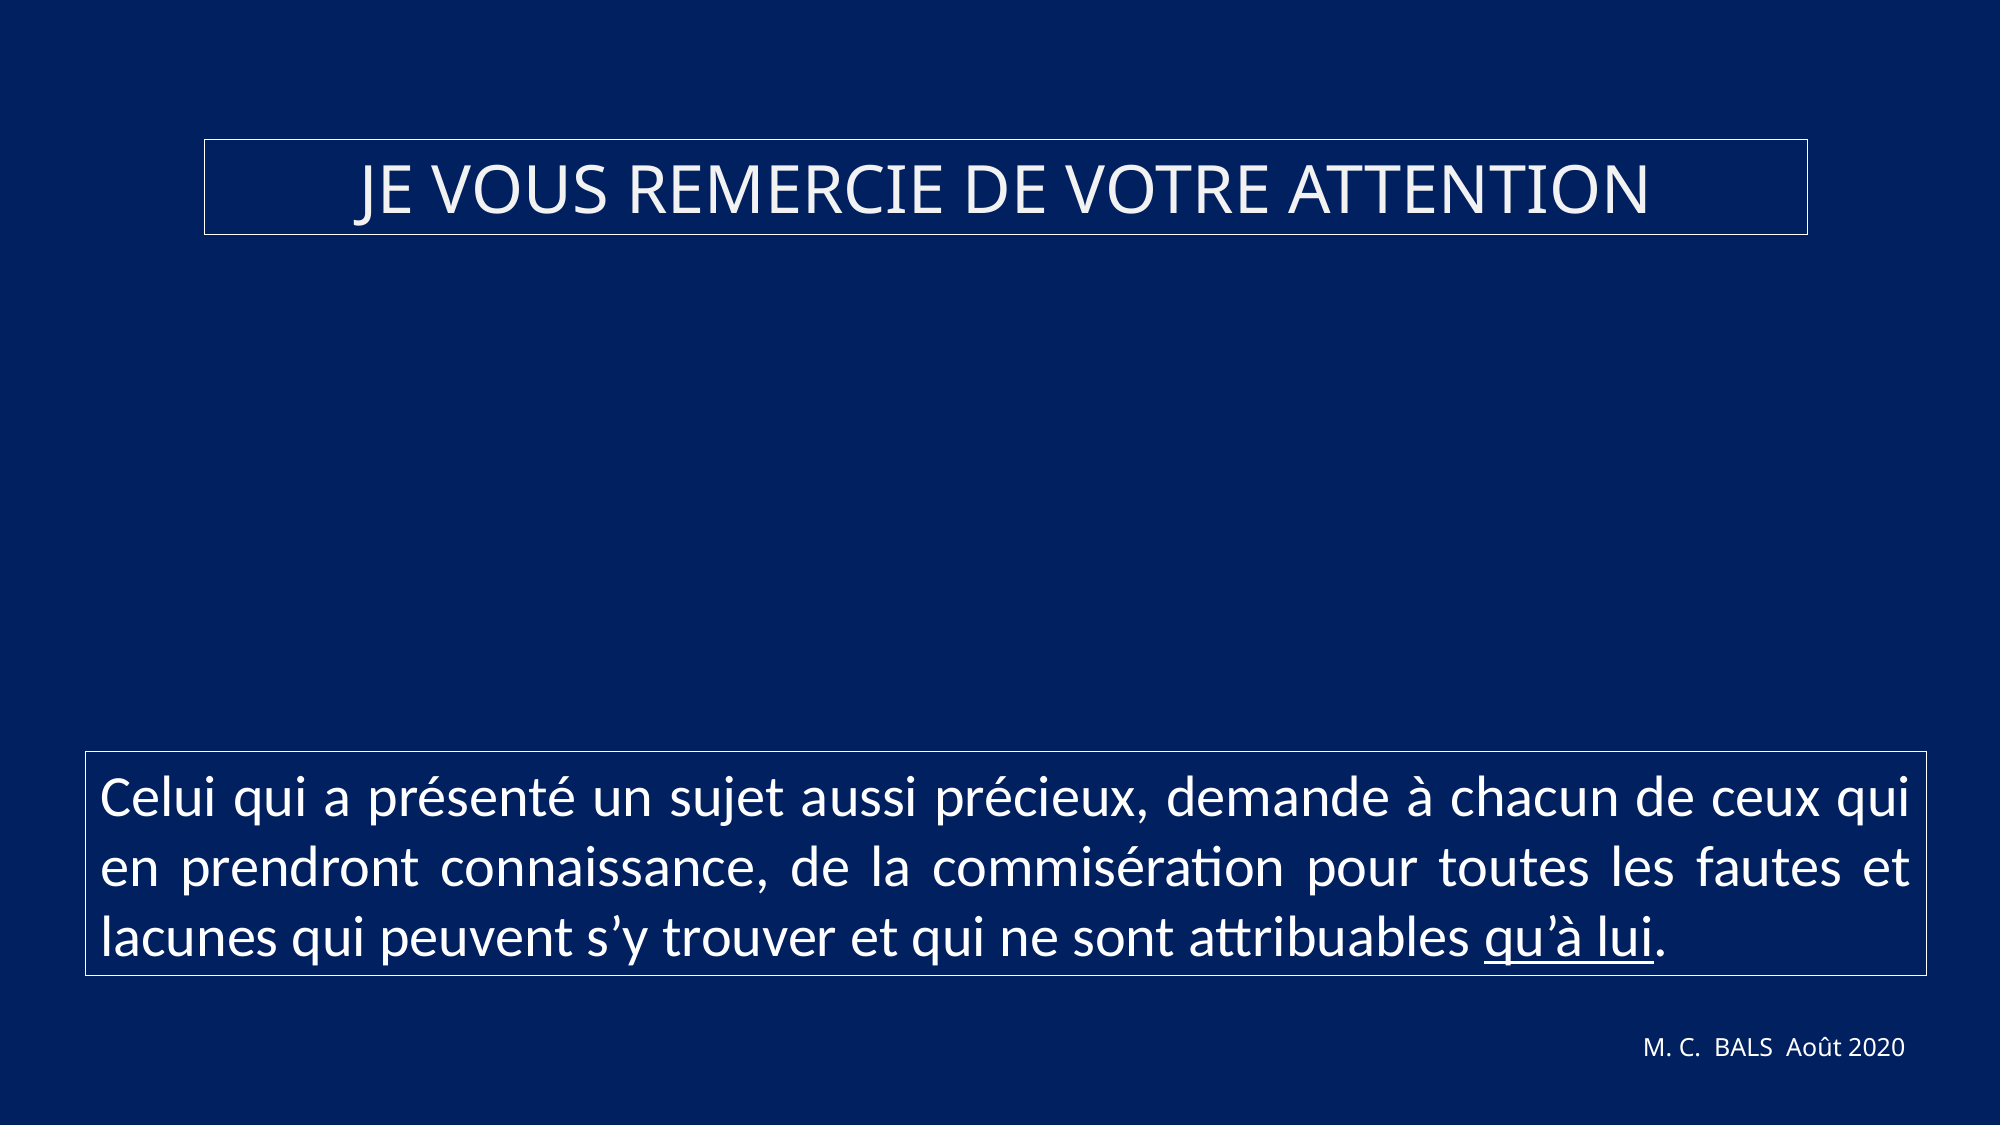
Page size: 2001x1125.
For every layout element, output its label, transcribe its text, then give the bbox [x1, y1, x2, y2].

text_box JE VOUS REMERCIE DE VOTRE ATTENTION [204, 139, 1808, 235]
text_box Celui qui a présenté un sujet aussi précieux, demande à chacun de ceux qui en prendront connaissance, de la commisération pour toutes les fautes et lacunes qui peuvent s’y trouver et qui ne sont attribuables qu’à lui. [85, 751, 1927, 976]
text_box M. C. BALS Août 2020 [1398, 1024, 1927, 1069]
